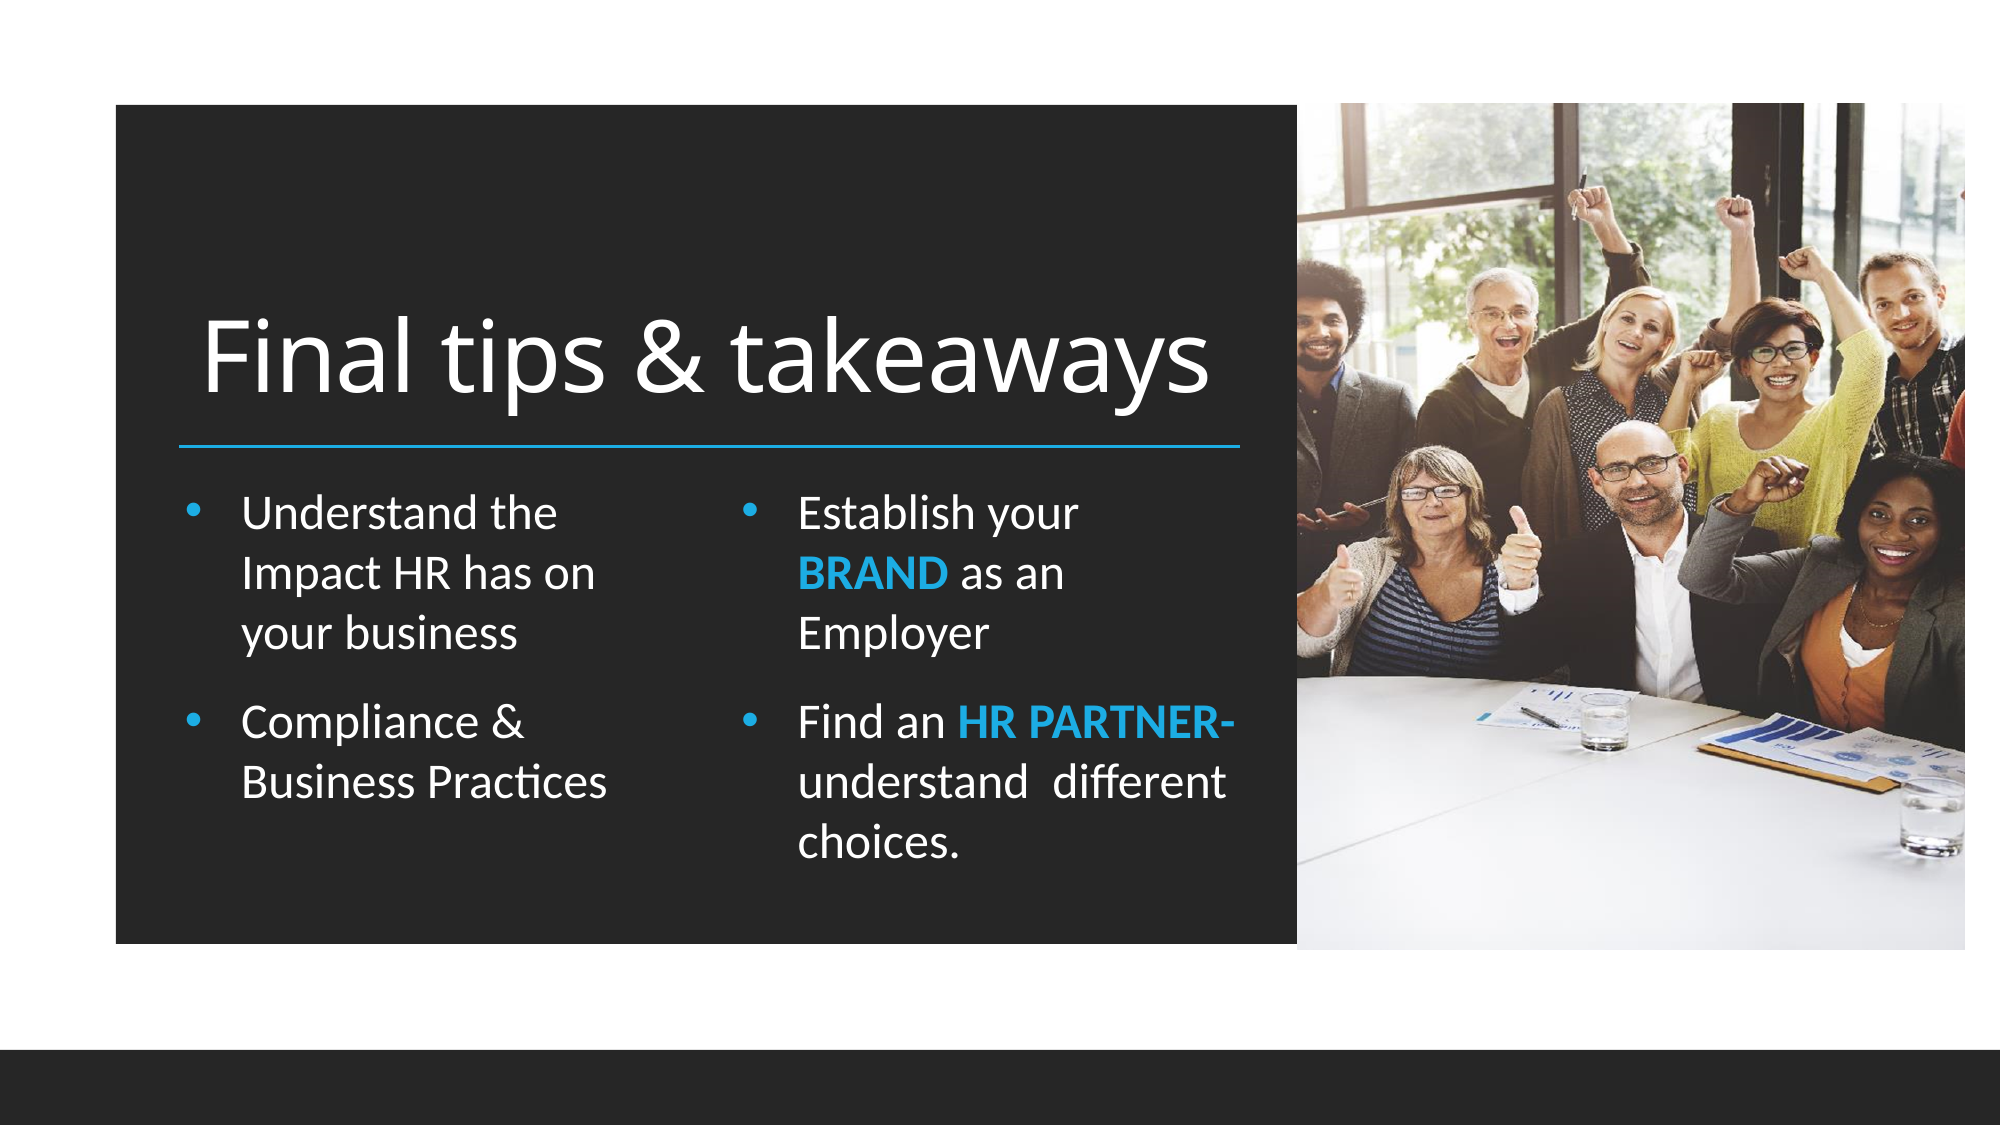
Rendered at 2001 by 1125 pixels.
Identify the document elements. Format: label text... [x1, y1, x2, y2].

list Establish your BRAND as an Employer Find an HR PARTNER-understand different choices. [726, 472, 1244, 892]
list Understand the Impact HR has on your business Compliance & Business Practices [169, 472, 687, 892]
title Final tips & takeaways [169, 137, 1244, 422]
picture [1296, 103, 1965, 950]
